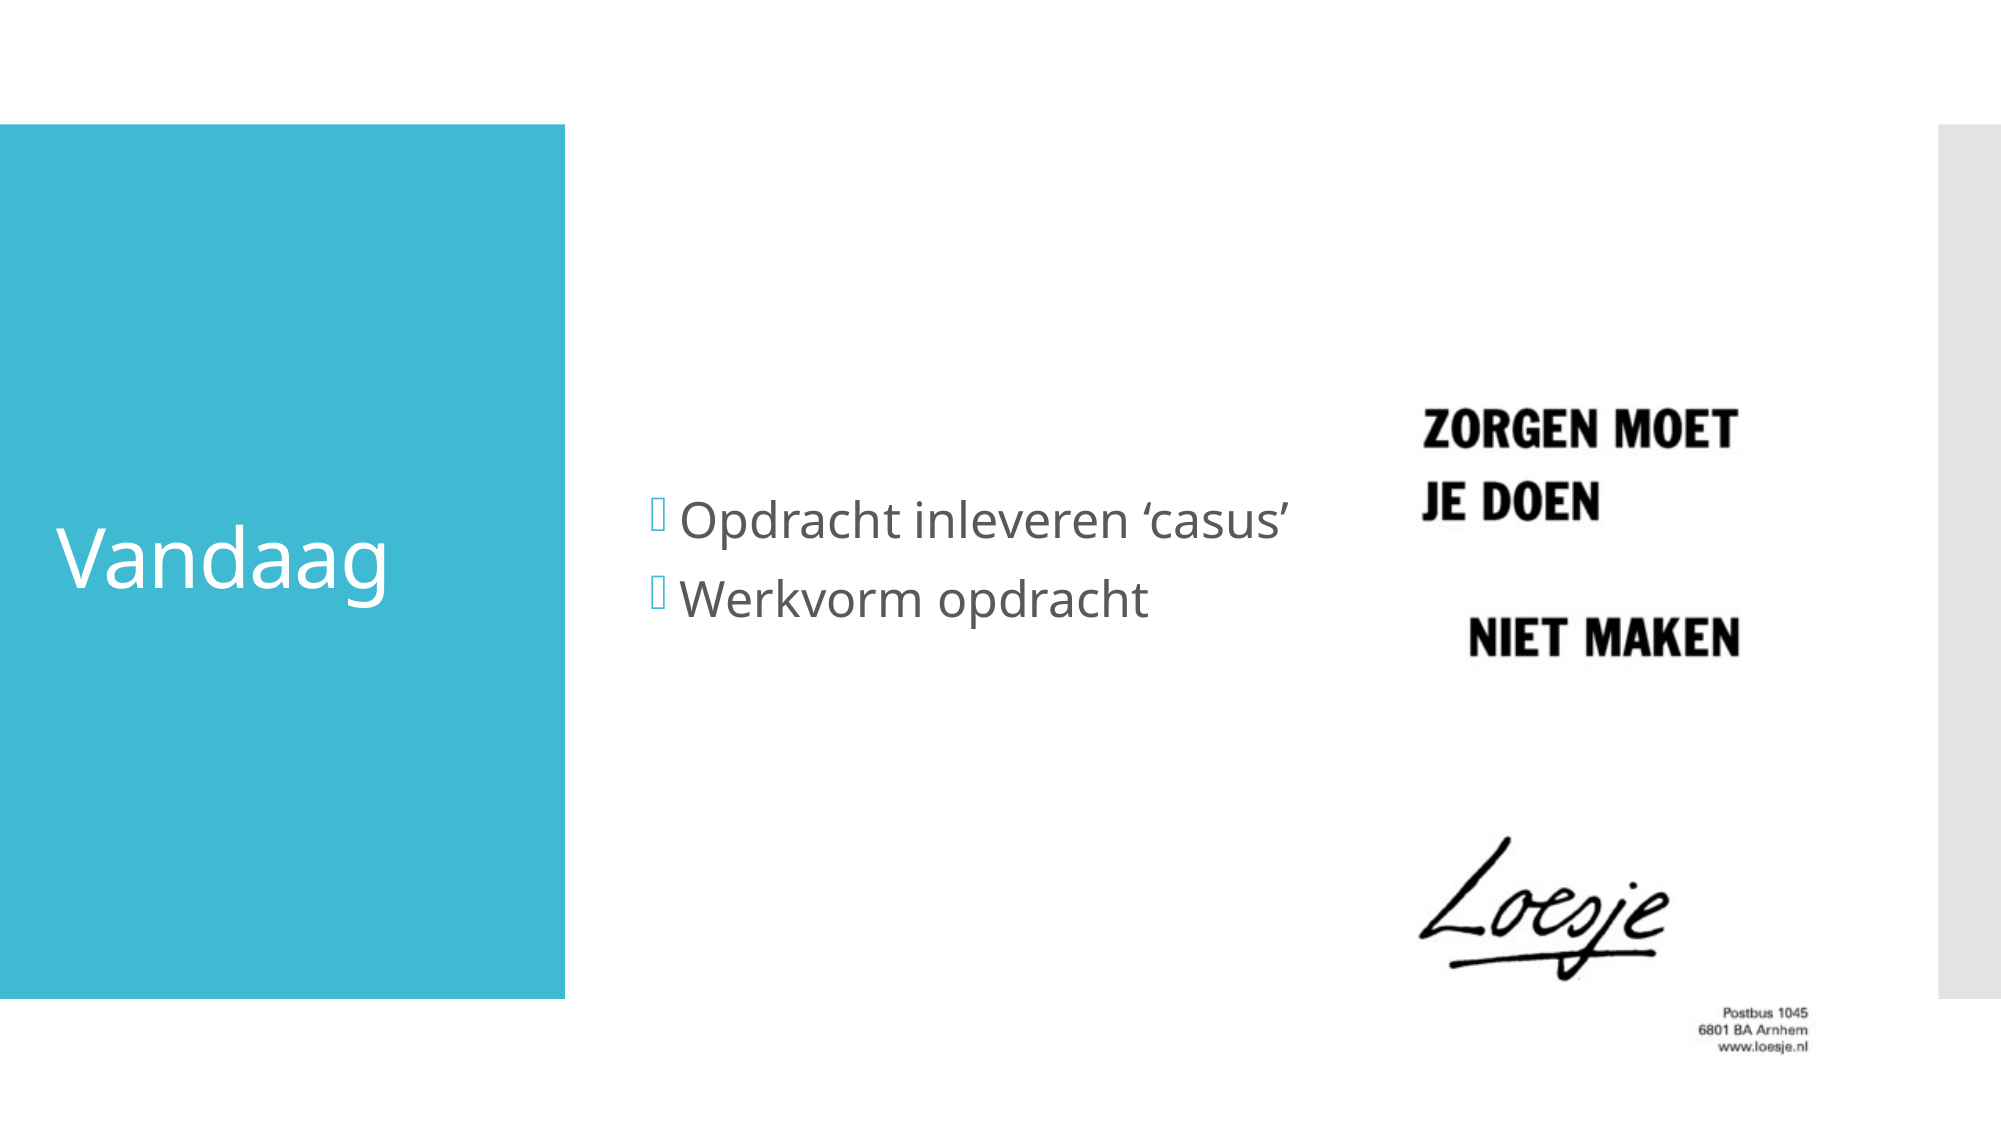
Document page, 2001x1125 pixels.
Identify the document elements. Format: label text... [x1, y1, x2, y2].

list Opdracht inleveren ‘casus’ Werkvorm opdracht [634, 141, 1835, 982]
picture [1303, 306, 1856, 1089]
title Vandaag [41, 184, 525, 940]
